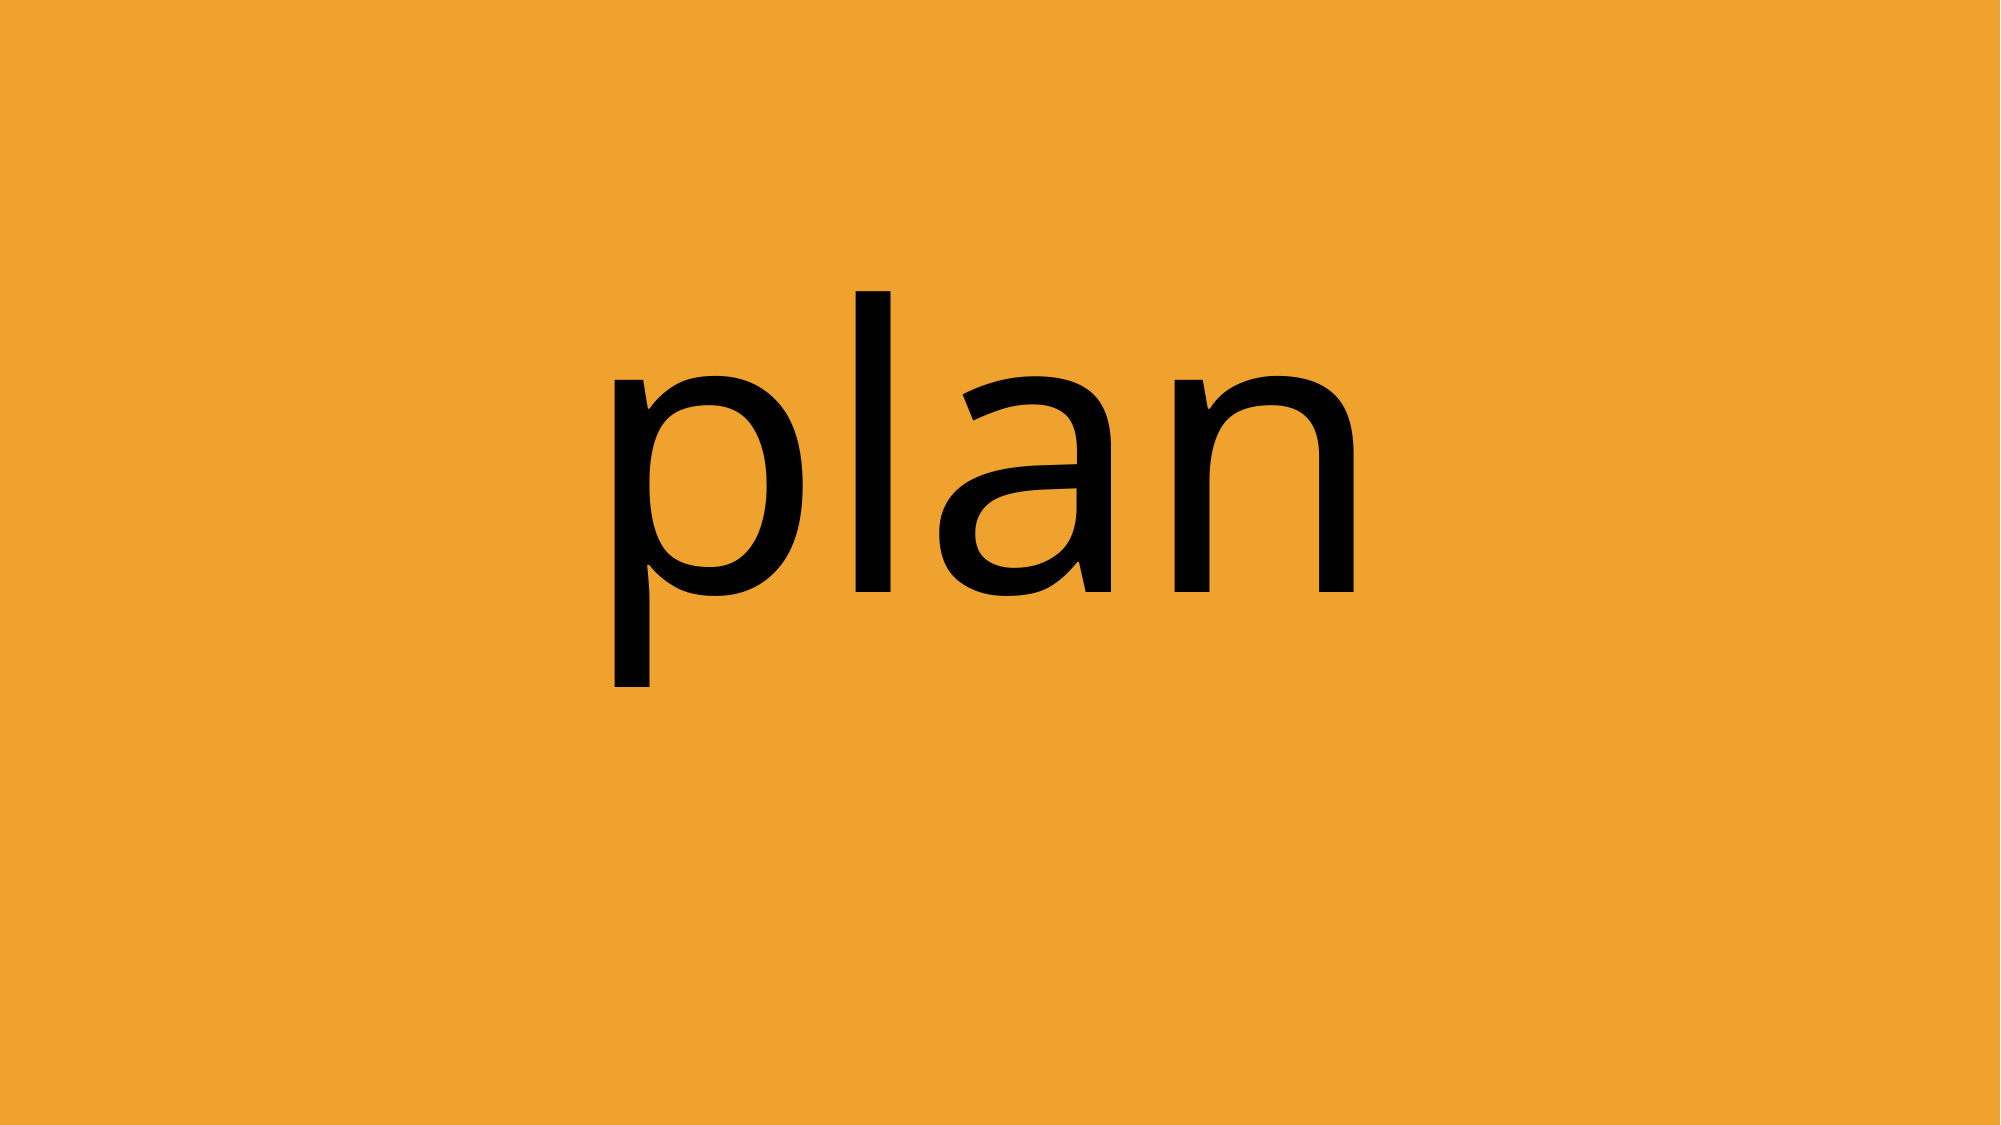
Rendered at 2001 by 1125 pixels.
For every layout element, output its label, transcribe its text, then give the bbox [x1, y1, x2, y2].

title plan [98, 126, 1868, 677]
